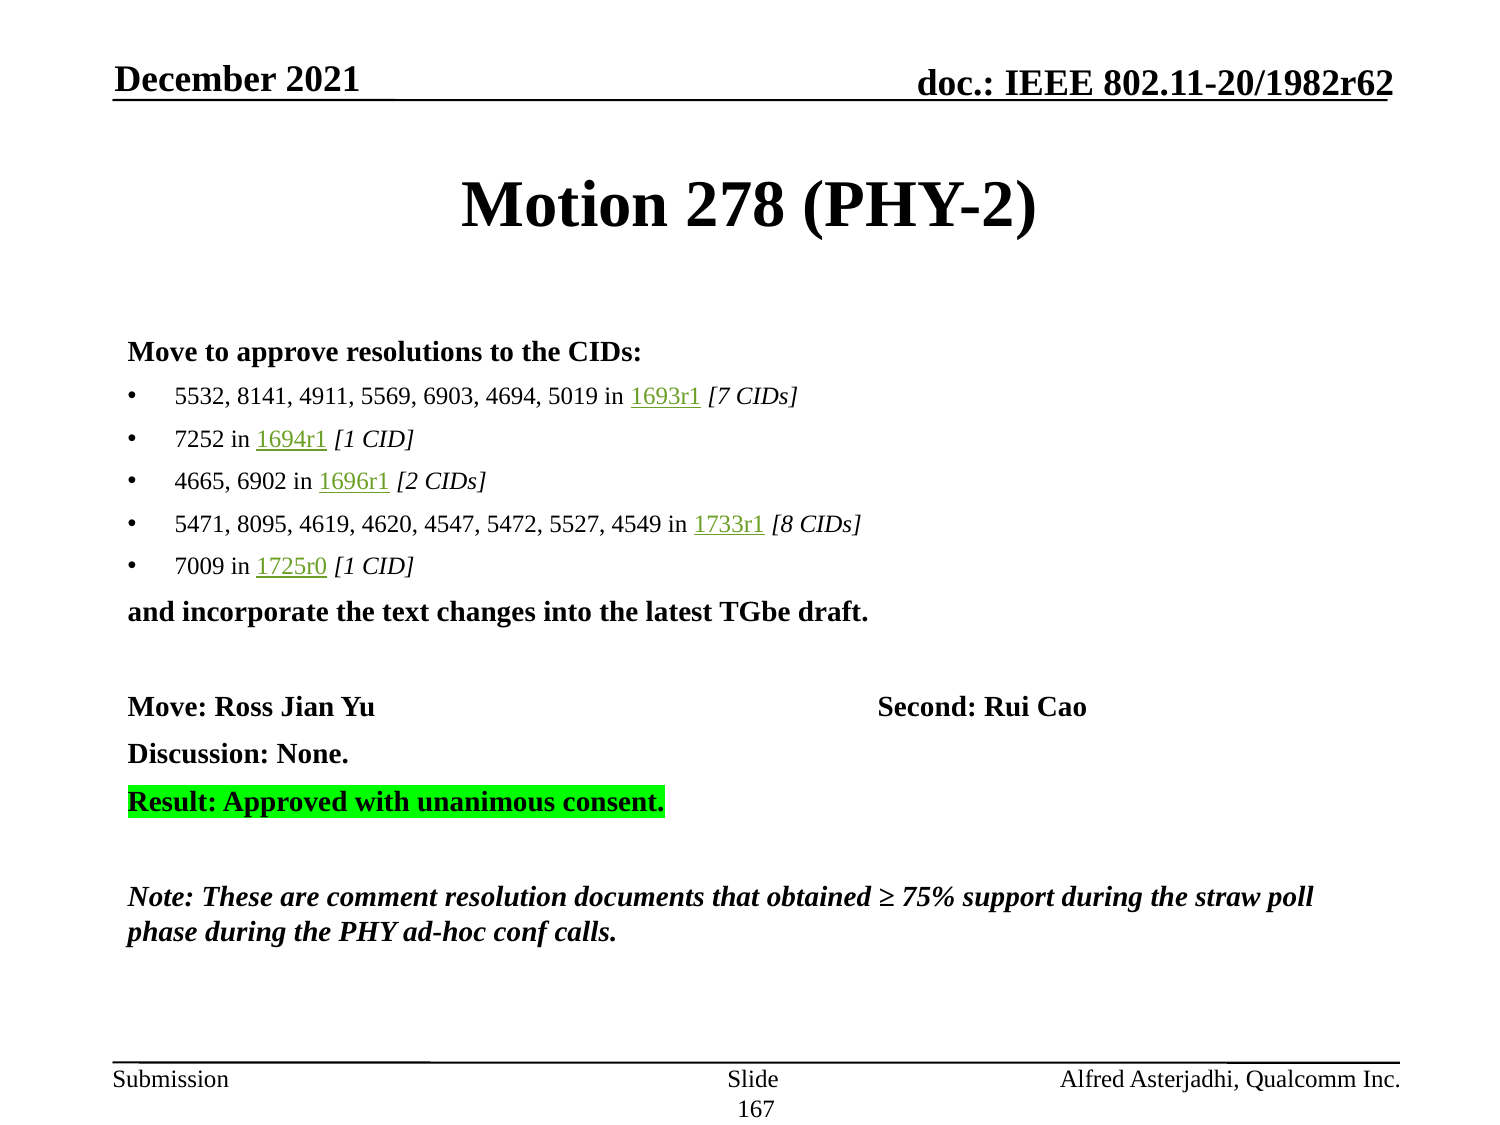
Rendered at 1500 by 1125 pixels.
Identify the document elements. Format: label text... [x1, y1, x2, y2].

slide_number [114, 54, 423, 100]
list Move to approve resolutions to the CIDs: 5532, 8141, 4911, 5569, 6903, 4694, 5019 in 1693r1 [7 CIDs] 7252 in 1694r1 [1 CID] 4665, 6902 in 1696r1 [2 CIDs] 5471, 8095, 4619, 4620, 4547, 5472, 5527, 4549 in 1733r1 [8 CIDs] 7009 in 1725r0 [1 CID] and incorporate the text changes into the latest TGbe draft. Move: Ross Jian Yu Second: Rui Cao Discussion: None. Result: Approved with unanimous consent. Note: These are comment resolution documents that obtained ≥ 75% support during the straw poll phase during the PHY ad-hoc conf calls. [112, 324, 1388, 1063]
slide_number Slide 167 [712, 1061, 800, 1123]
title Motion 278 (PHY-2) [112, 112, 1388, 288]
footer Alfred Asterjadhi, Qualcomm Inc. [878, 1061, 1402, 1093]
